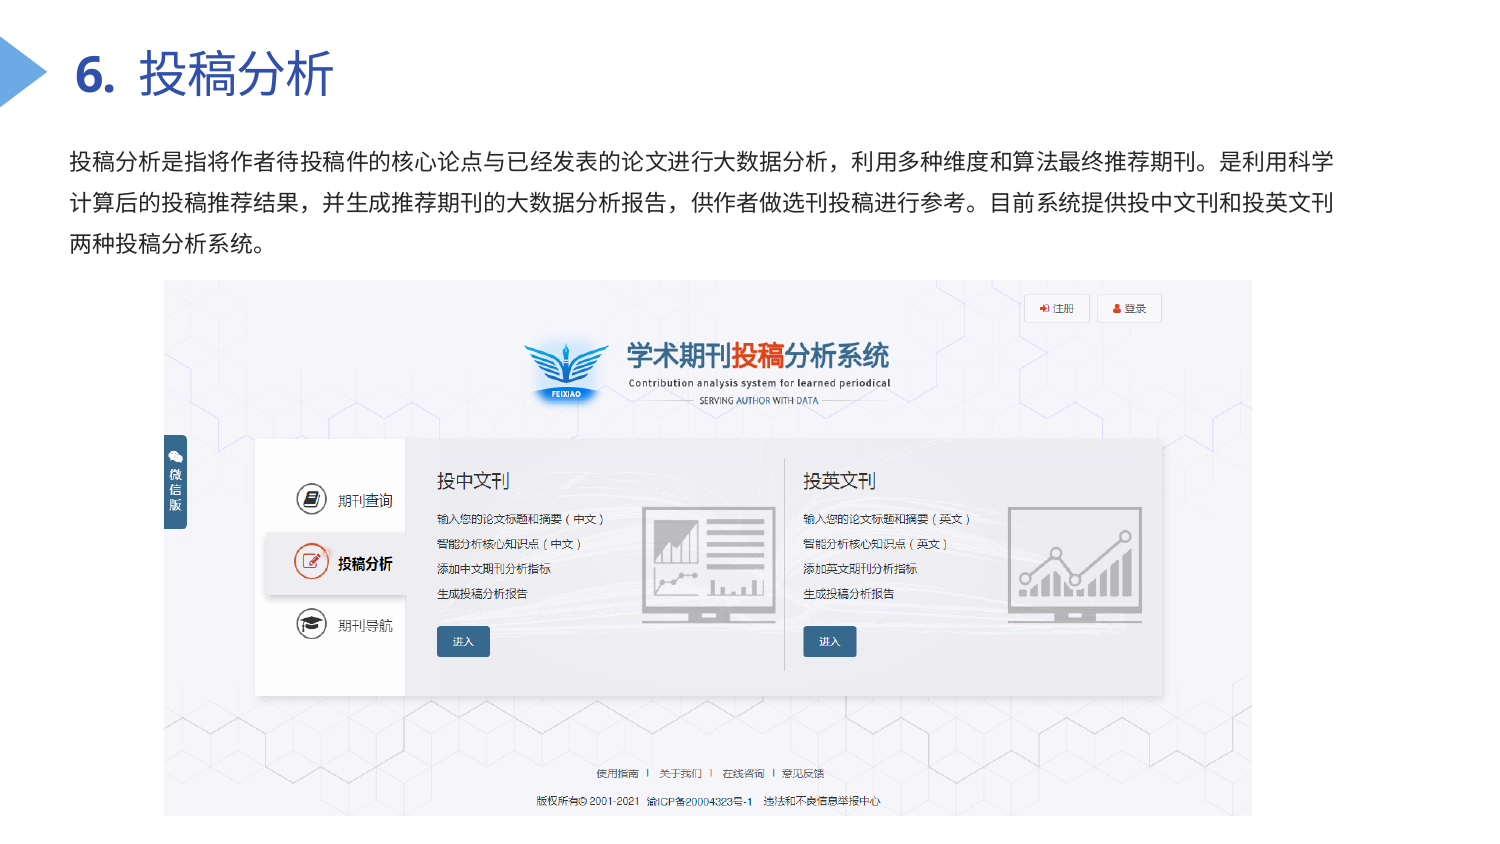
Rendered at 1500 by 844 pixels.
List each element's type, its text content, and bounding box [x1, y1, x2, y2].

text_box 6. [60, 35, 123, 110]
text_box 投稿分析 [123, 35, 469, 110]
text_box [0, 35, 49, 109]
text_box 投稿分析是指将作者待投稿件的核心论点与已经发表的论文进行大数据分析，利用多种维度和算法最终推荐期刊。是利用科学计算后的投稿推荐结果，并生成推荐期刊的大数据分析报告，供作者做选刊投稿进行参考。目前系统提供投中文刊和投英文刊两种投稿分析系统。 [55, 126, 1361, 265]
picture [164, 280, 1252, 816]
